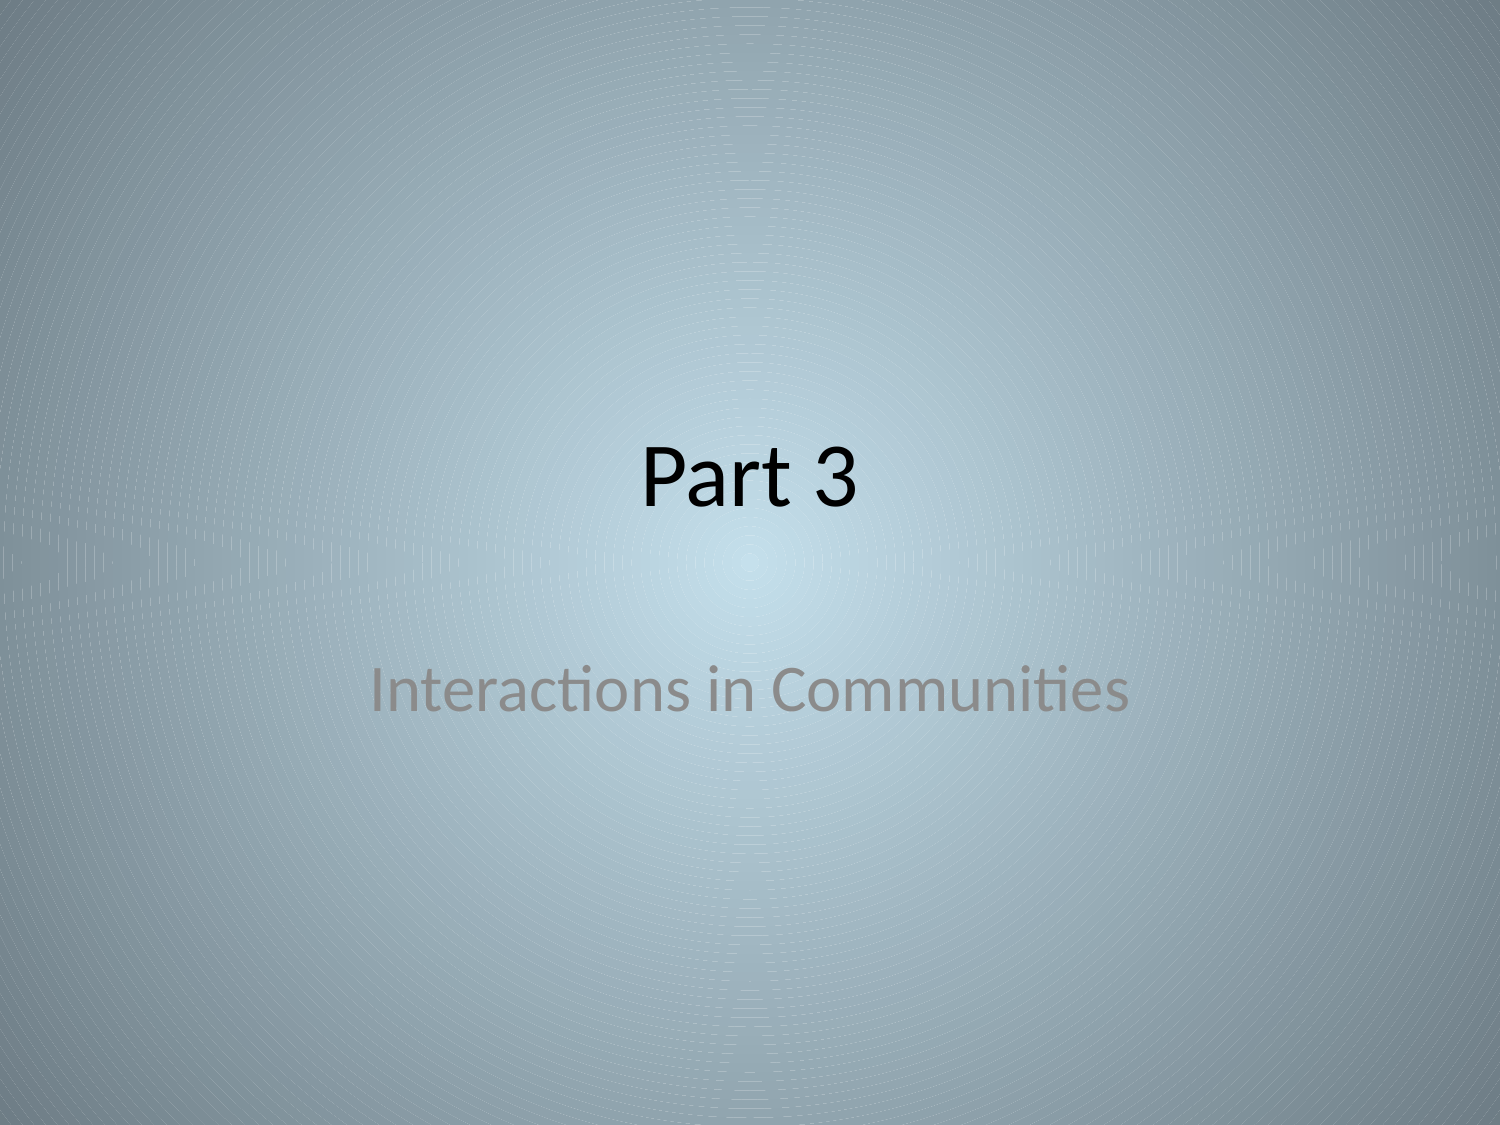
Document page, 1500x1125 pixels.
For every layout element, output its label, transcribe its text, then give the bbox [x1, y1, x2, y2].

title Part 3 [112, 349, 1388, 591]
subtitle Interactions in Communities [225, 637, 1275, 925]
